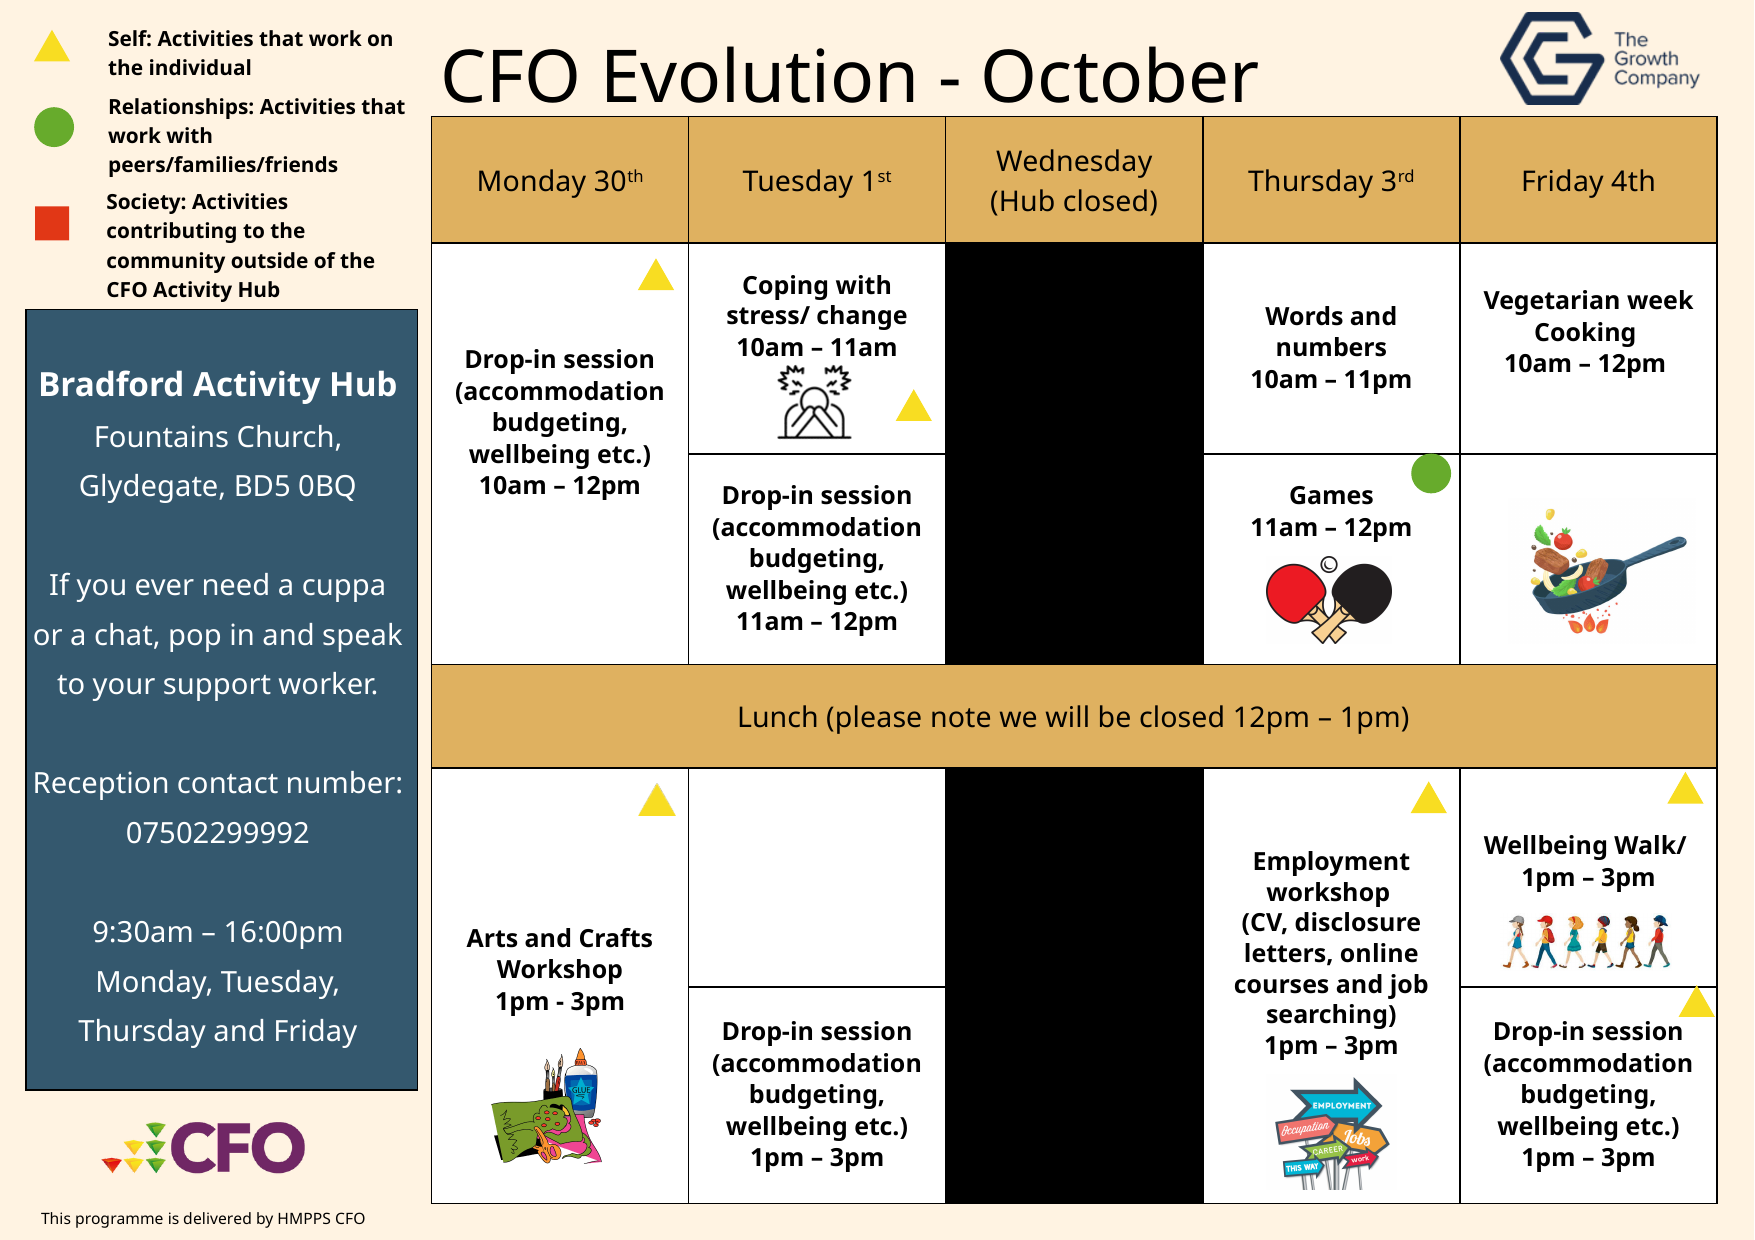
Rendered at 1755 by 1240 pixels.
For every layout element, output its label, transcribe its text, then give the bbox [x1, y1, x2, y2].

picture [1499, 12, 1716, 105]
table_cell Drop-in session (accommodation budgeting, wellbeing etc.) 1pm – 3pm [689, 988, 945, 1203]
table_cell Coping with stress/ change 10am – 11am [689, 244, 945, 453]
text_box Society: Activities contributing to the community outside of the CFO Activity Hub [106, 184, 406, 302]
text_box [1667, 771, 1704, 804]
picture [638, 782, 676, 816]
table_cell Drop-in session (accommodation budgeting, wellbeing etc.) 10am – 12pm [432, 244, 688, 664]
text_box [1678, 984, 1716, 1018]
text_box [1410, 453, 1452, 494]
table_cell Drop-in session (accommodation budgeting, wellbeing etc.) 11am – 12pm [689, 455, 945, 664]
table_header Wednesday (Hub closed) [946, 117, 1202, 242]
table_cell Wellbeing Walk/ 1pm – 3pm [1461, 769, 1716, 986]
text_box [876, 725, 1448, 814]
text_box CFO Evolution - October [440, 14, 1557, 117]
table_cell Drop-in session (accommodation budgeting, wellbeing etc.) 1pm – 3pm [1461, 988, 1716, 1203]
table_cell Lunch (please note we will be closed 12pm – 1pm) [432, 665, 1716, 767]
picture [1508, 498, 1696, 645]
picture [757, 359, 872, 449]
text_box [637, 258, 675, 291]
table_header Friday 4th [1461, 117, 1716, 242]
table_header Monday 30th [432, 117, 688, 242]
table_cell [946, 244, 1202, 664]
picture [1499, 913, 1672, 972]
table_header Thursday 3rd [1204, 117, 1459, 242]
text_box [27, 199, 77, 248]
picture [1266, 556, 1392, 645]
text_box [33, 1105, 374, 1229]
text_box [895, 388, 933, 422]
text_box Self: Activities that work on the individual [108, 20, 408, 80]
picture [1266, 1074, 1397, 1191]
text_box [22, 309, 418, 1123]
picture [491, 1048, 602, 1164]
table_cell [689, 769, 945, 986]
table_header Tuesday 1st [689, 117, 945, 242]
text_box Relationships: Activities that work with peers/families/friends [108, 89, 422, 177]
table_cell Words and numbers 10am – 11pm [1204, 244, 1459, 453]
table_cell Games 11am – 12pm [1204, 455, 1459, 664]
table_cell Vegetarian week Cooking 10am – 12pm [1461, 244, 1716, 453]
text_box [33, 106, 75, 148]
table_cell [1461, 455, 1716, 664]
table_cell Arts and Crafts Workshop 1pm - 3pm [432, 769, 688, 1203]
table_cell Employment workshop (CV, disclosure letters, online courses and job searching) 1pm – 3pm [1204, 769, 1459, 1203]
table_cell [946, 823, 1202, 1203]
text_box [33, 29, 71, 62]
